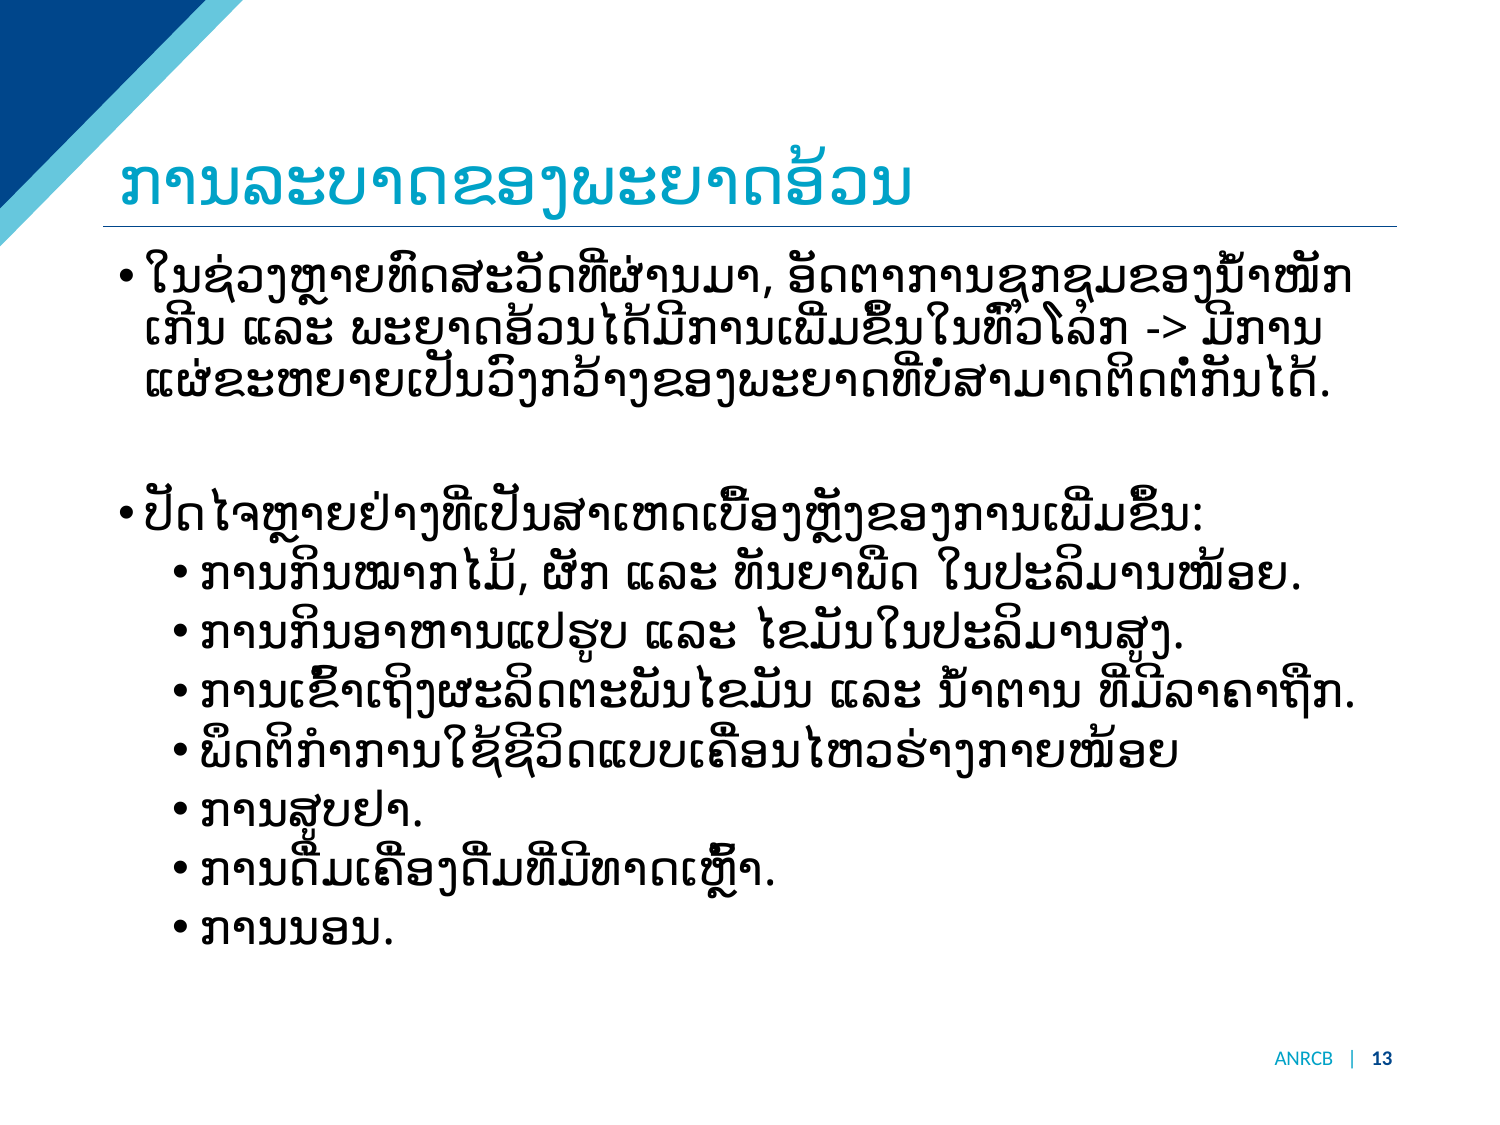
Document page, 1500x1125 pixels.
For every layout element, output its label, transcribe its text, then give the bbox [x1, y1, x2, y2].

list ໃນຊ່ວງຫຼາຍທົດສະວັດທີ່ຜ່ານມາ, ອັດຕາການຊຸກຊຸມຂອງນ້ຳໜັກເກີນ ແລະ ພະຍາດອ້ວນໄດ້ມີການເພີ່ມຂຶ້ນໃນທົ່ວໂລກ -> ມີການແຜ່ຂະຫຍາຍເປັນວົງກວ້າງຂອງພະຍາດທີ່ບໍ່ສາມາດຕິດຕໍ່ກັນໄດ້. ປັດໄຈຫຼາຍຢ່າງທີ່ເປັນສາເຫດເບື້ອງຫຼັງຂອງການເພີ່ມຂຶ້ນ: ການກິນໝາກໄມ້, ຜັກ ແລະ ທັນຍາພືດ ໃນປະລິມານໜ້ອຍ. ການກິນອາຫານແປຮູບ ແລະ ໄຂມັນໃນປະລິມານສູງ. ການເຂົ້າເຖິງຜະລິດຕະພັນໄຂມັນ ແລະ ນ້ຳຕານ ທີ່ມີລາຄາຖືກ. ພຶດຕິກຳການໃຊ້ຊີວິດແບບເຄື່ອນໄຫວຮ່າງກາຍໜ້ອຍ ການສູບຢາ. ການດື່ມເຄື່ອງດື່ມທີ່ມີທາດເຫຼົ້າ. ການນອນ. [103, 244, 1397, 1012]
slide_number ANRCB | 13 [1159, 1041, 1408, 1073]
title ການລະບາດຂອງພະຍາດອ້ວນ [103, 59, 1397, 227]
